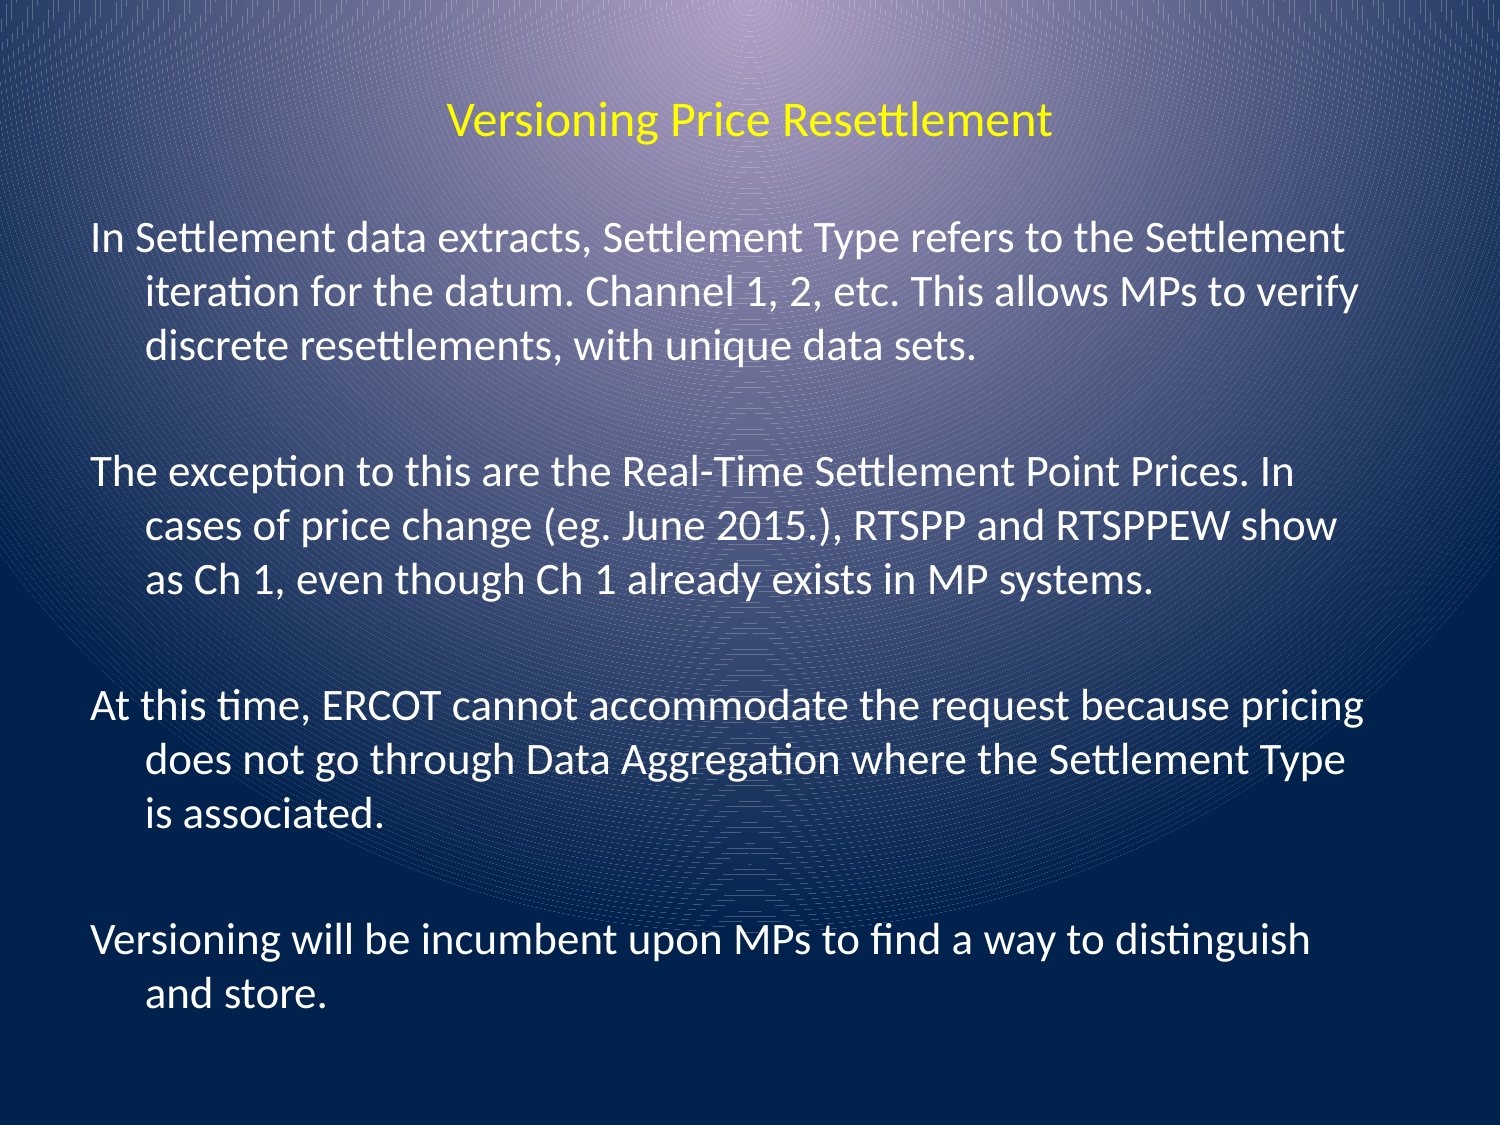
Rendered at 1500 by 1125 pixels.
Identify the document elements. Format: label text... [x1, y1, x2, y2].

title Versioning Price Resettlement [75, 45, 1425, 188]
list In Settlement data extracts, Settlement Type refers to the Settlement iteration for the datum. Channel 1, 2, etc. This allows MPs to verify discrete resettlements, with unique data sets. The exception to this are the Real-Time Settlement Point Prices. In cases of price change (eg. June 2015.), RTSPP and RTSPPEW show as Ch 1, even though Ch 1 already exists in MP systems. At this time, ERCOT cannot accommodate the request because pricing does not go through Data Aggregation where the Settlement Type is associated. Versioning will be incumbent upon MPs to find a way to distinguish and store. [75, 200, 1400, 1038]
